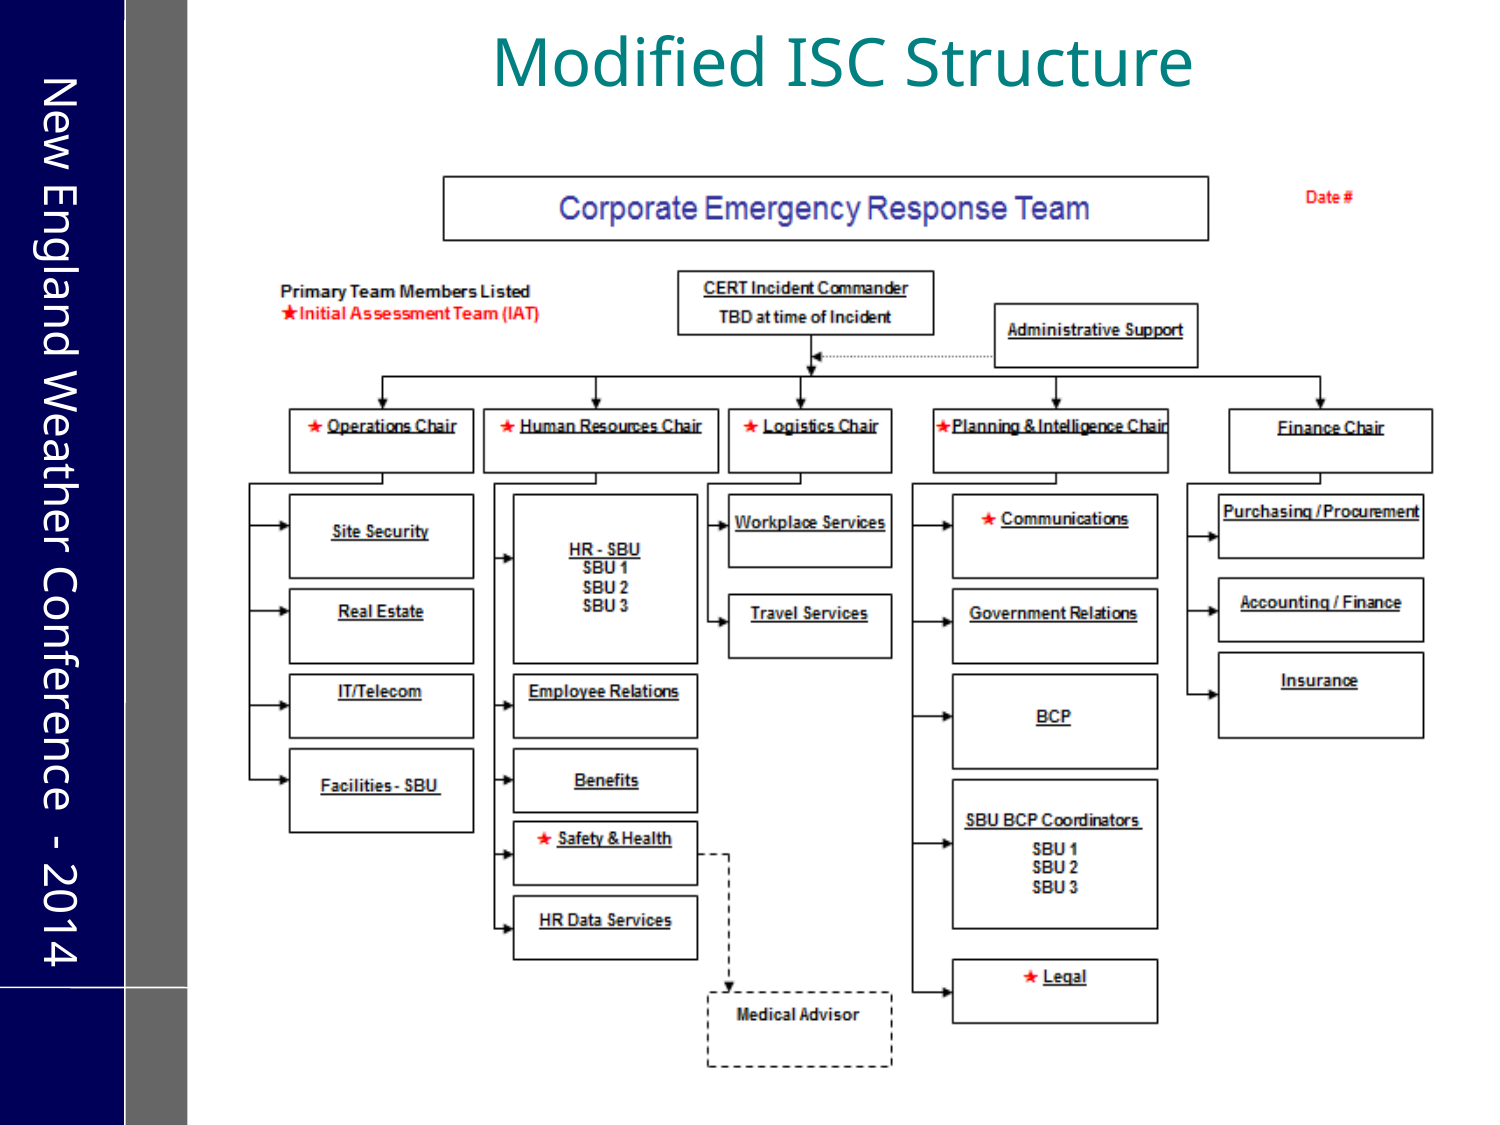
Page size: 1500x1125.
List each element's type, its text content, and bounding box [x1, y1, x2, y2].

title Modified ISC Structure [224, 0, 1463, 126]
picture [234, 149, 1444, 1088]
